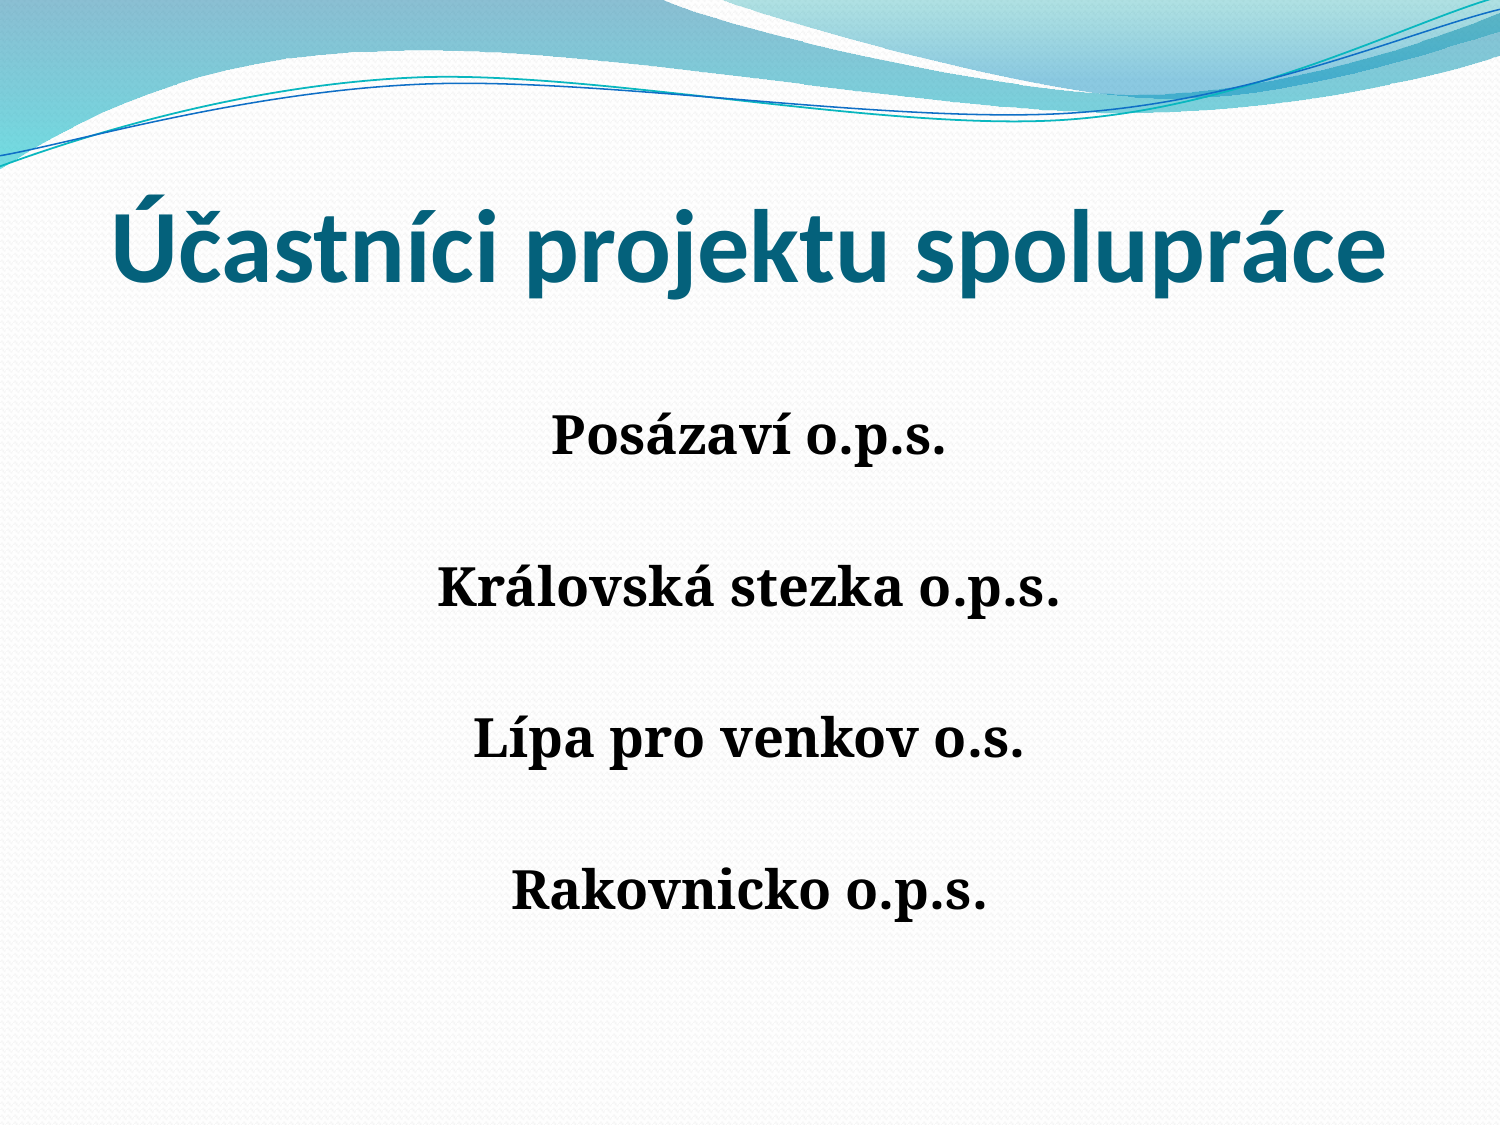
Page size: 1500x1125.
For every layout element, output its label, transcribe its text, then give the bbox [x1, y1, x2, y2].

list Posázaví o.p.s. Královská stezka o.p.s. Lípa pro venkov o.s. Rakovnicko o.p.s. [75, 317, 1425, 1038]
title Účastníci projektu spolupráce [75, 115, 1425, 303]
